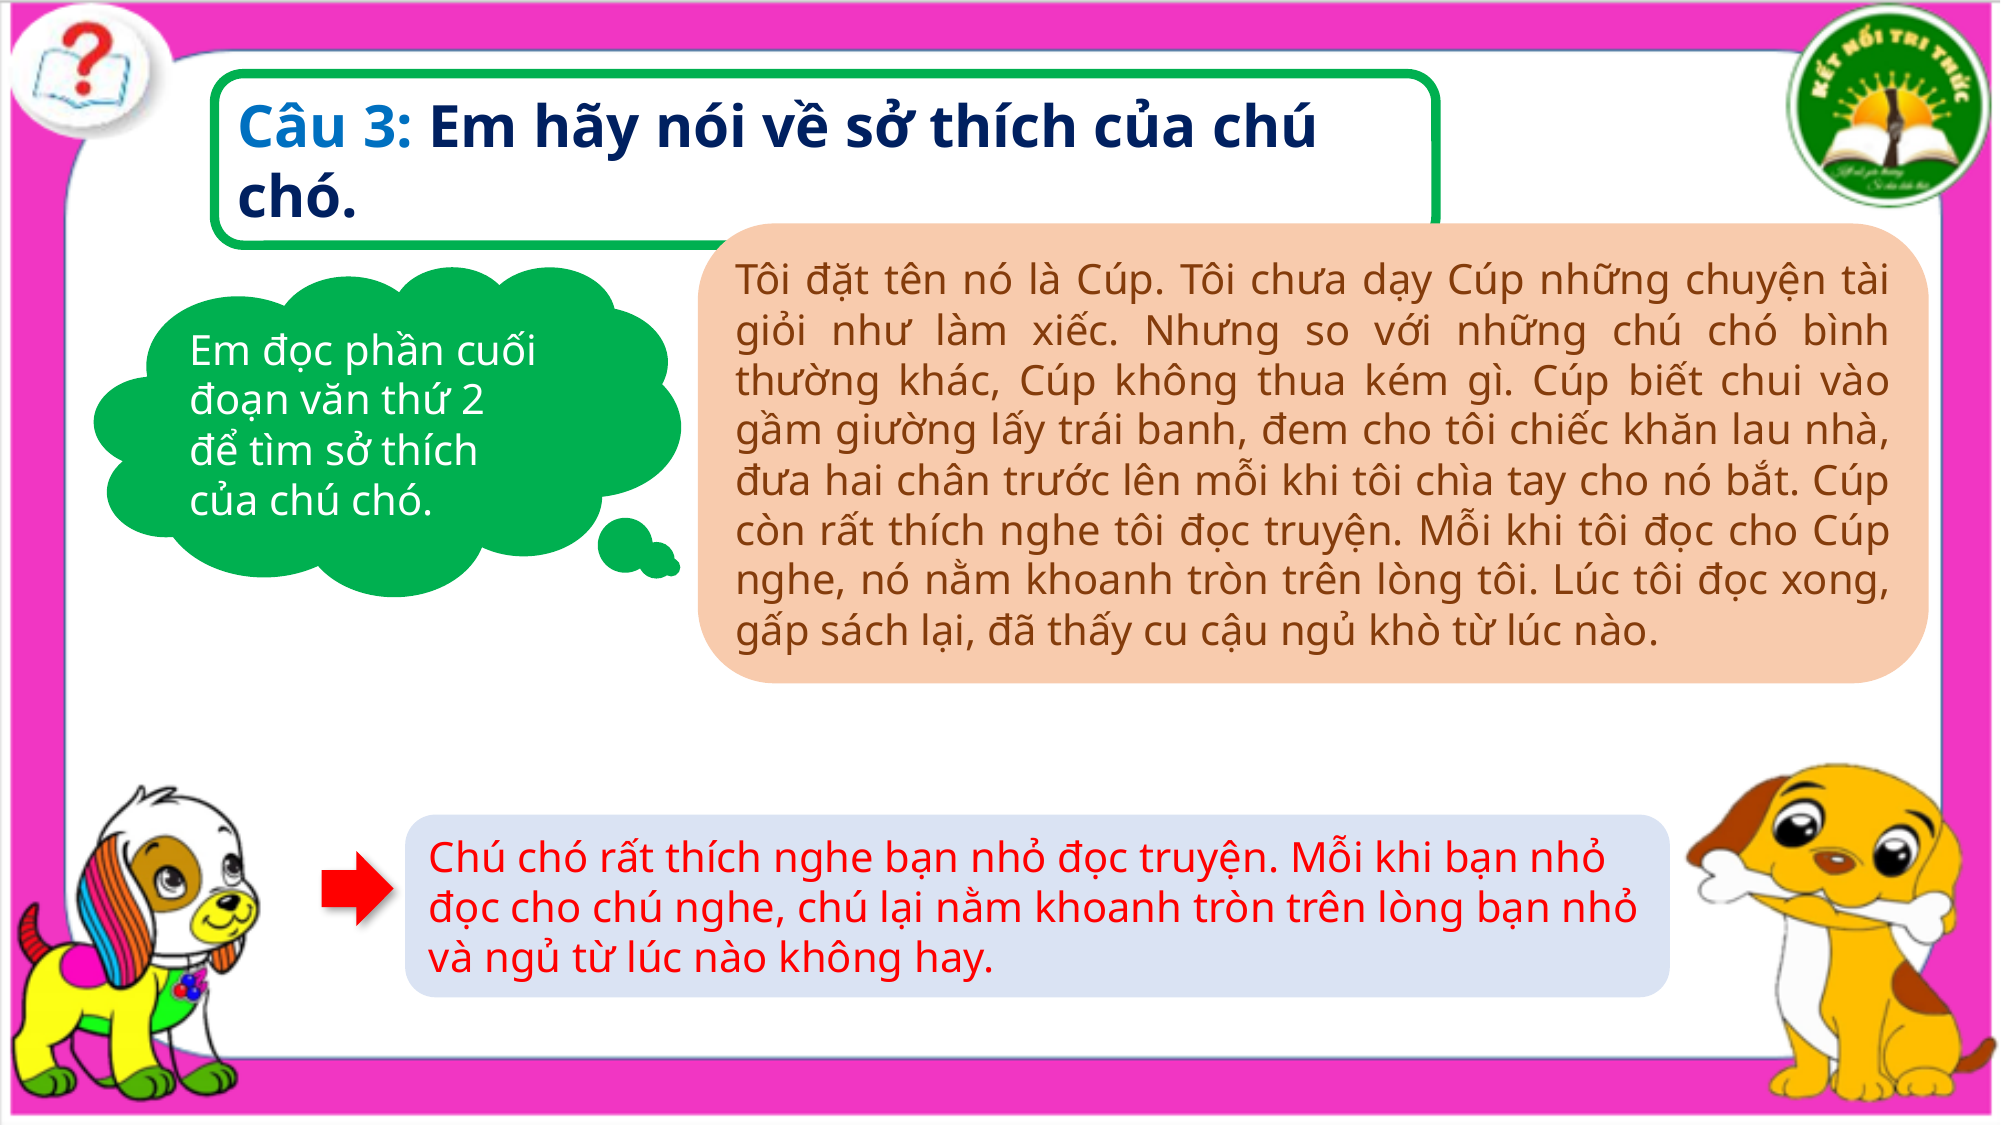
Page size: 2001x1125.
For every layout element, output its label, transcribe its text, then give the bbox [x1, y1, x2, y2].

text_box Tôi đặt tên nó là Cúp. Tôi chưa dạy Cúp những chuyện tài giỏi như làm xiếc. Nhưng so với những chú chó bình thường khác, Cúp không thua kém gì. Cúp biết chui vào gầm giường lấy trái banh, đem cho tôi chiếc khăn lau nhà, đưa hai chân trước lên mỗi khi tôi chìa tay cho nó bắt. Cúp còn rất thích nghe tôi đọc truyện. Mỗi khi tôi đọc cho Cúp nghe, nó nằm khoanh tròn trên lòng tôi. Lúc tôi đọc xong, gấp sách lại, đã thấy cu cậu ngủ khò từ lúc nào. [697, 223, 1929, 684]
picture [0, 0, 2001, 1125]
text_box [321, 851, 394, 927]
text_box Câu 3: Em hãy nói về sở thích của chú chó. [214, 73, 1436, 246]
text_box Em đọc phần cuối đoạn văn thứ 2 để tìm sở thích của chú chó. [93, 267, 682, 598]
text_box Chú chó rất thích nghe bạn nhỏ đọc truyện. Mỗi khi bạn nhỏ đọc cho chú nghe, chú lại nằm khoanh tròn trên lòng bạn nhỏ và ngủ từ lúc nào không hay. [405, 814, 1670, 998]
